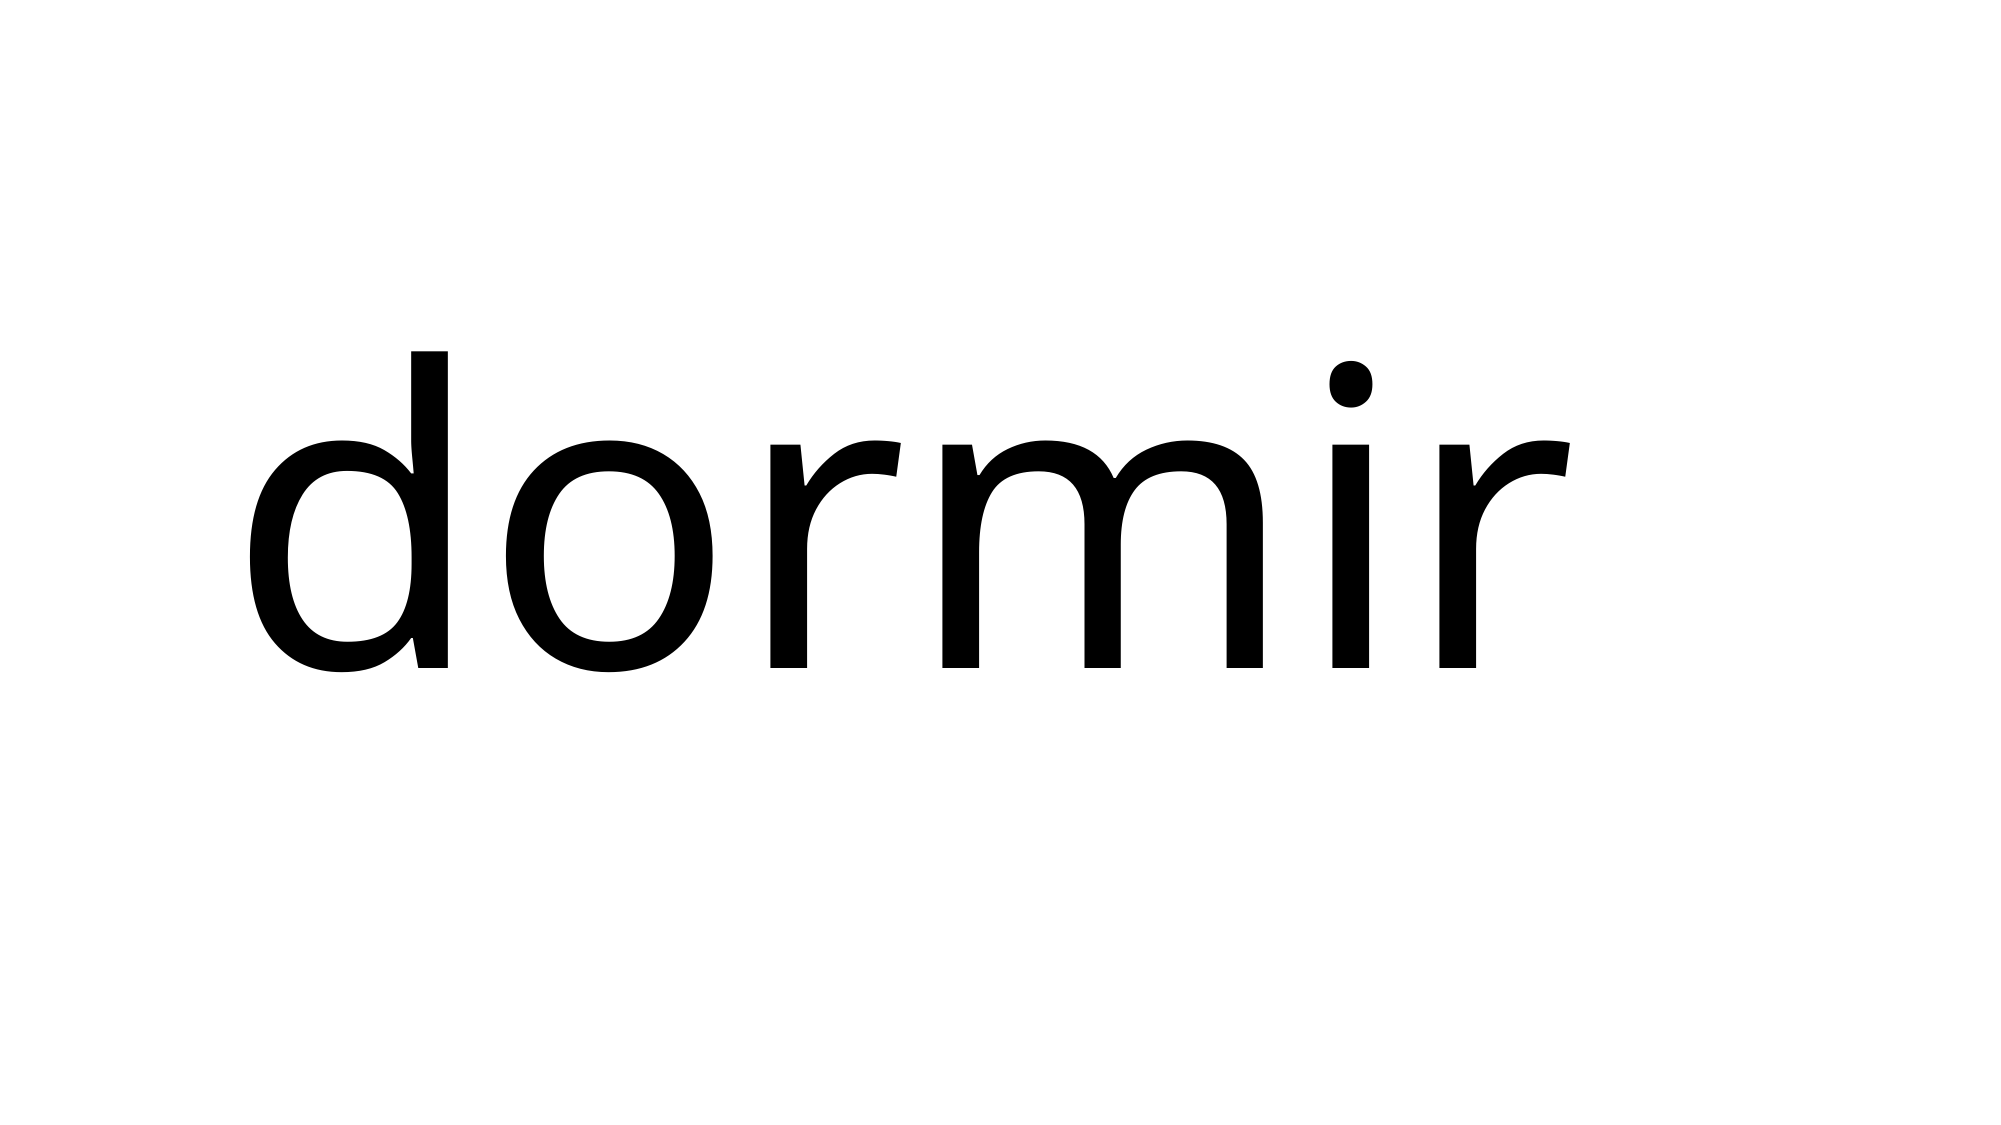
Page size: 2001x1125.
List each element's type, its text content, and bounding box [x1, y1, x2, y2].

title dormir [212, 424, 2000, 642]
